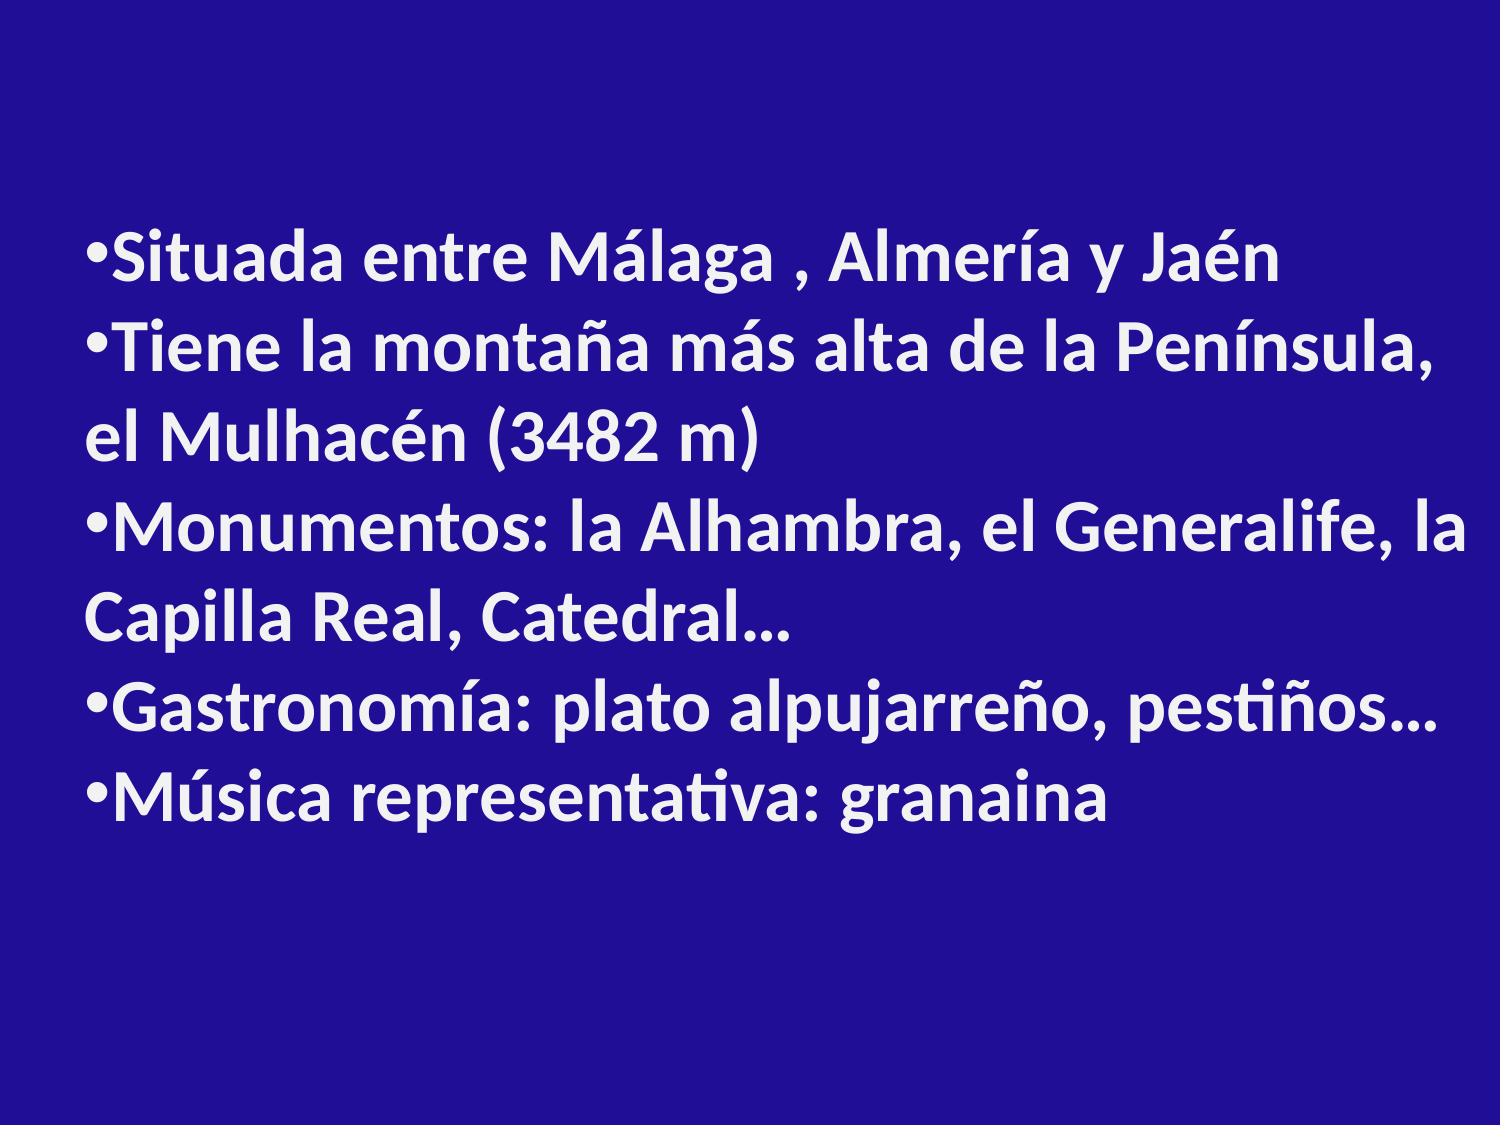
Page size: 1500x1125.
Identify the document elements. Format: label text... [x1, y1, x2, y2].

text_box Situada entre Málaga , Almería y Jaén Tiene la montaña más alta de la Península, el Mulhacén (3482 m) Monumentos: la Alhambra, el Generalife, la Capilla Real, Catedral… Gastronomía: plato alpujarreño, pestiños… Música representativa: granaina [70, 199, 1500, 844]
